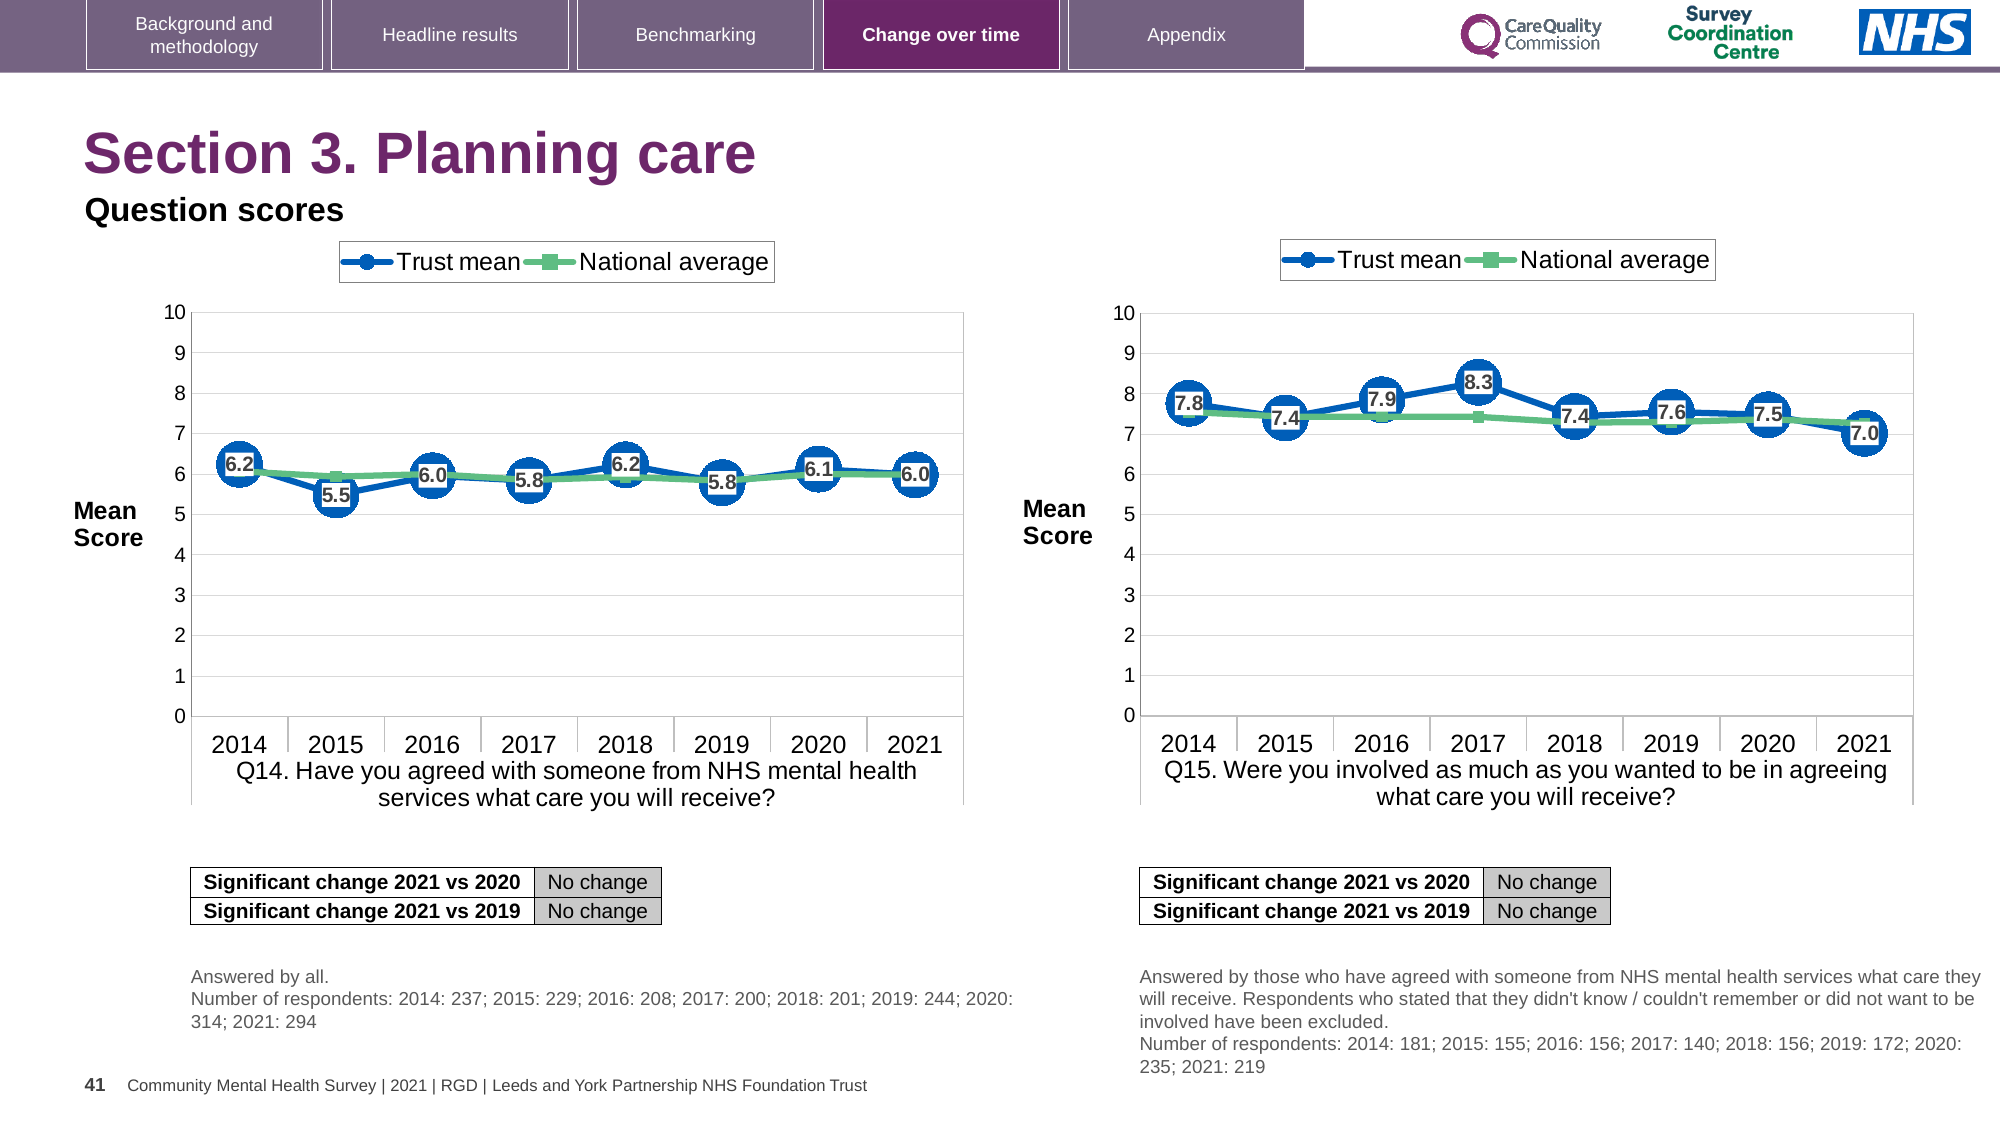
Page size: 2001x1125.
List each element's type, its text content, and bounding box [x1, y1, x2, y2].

table_header No change [1484, 868, 1610, 897]
chart [68, 240, 966, 858]
chart [1018, 237, 1916, 858]
text_box 41 [84, 1065, 122, 1125]
text_box Answered by all. Number of respondents: 2014: 237; 2015: 229; 2016: 208; 2017: 200; 2018: 201; 2019: 244; 2020: 314; 2021: 294 [176, 957, 1040, 1040]
table_header Significant change 2021 vs 2020 [191, 868, 534, 897]
table_cell No change [1484, 898, 1610, 924]
table_cell Significant change 2021 vs 2019 [191, 898, 534, 924]
text_box Answered by those who have agreed with someone from NHS mental health services what care they will receive. Respondents who stated that they didn't know / couldn't remember or did not want to be involved have been excluded. Number of respondents: 2014: 181; 2015: 155; 2016: 156; 2017: 140; 2018: 156; 2019: 172; 2020: 235; 2021: 219 [1124, 956, 2000, 1107]
table_header No change [535, 868, 661, 897]
picture [1859, 9, 1971, 55]
table_cell Significant change 2021 vs 2019 [1140, 898, 1483, 924]
picture [1460, 13, 1602, 59]
title Section 3. Planning care [68, 100, 1942, 209]
table_header Significant change 2021 vs 2020 [1140, 868, 1483, 897]
table_cell No change [535, 898, 661, 924]
text_box Question scores [84, 185, 1864, 229]
picture [1666, 3, 1794, 61]
